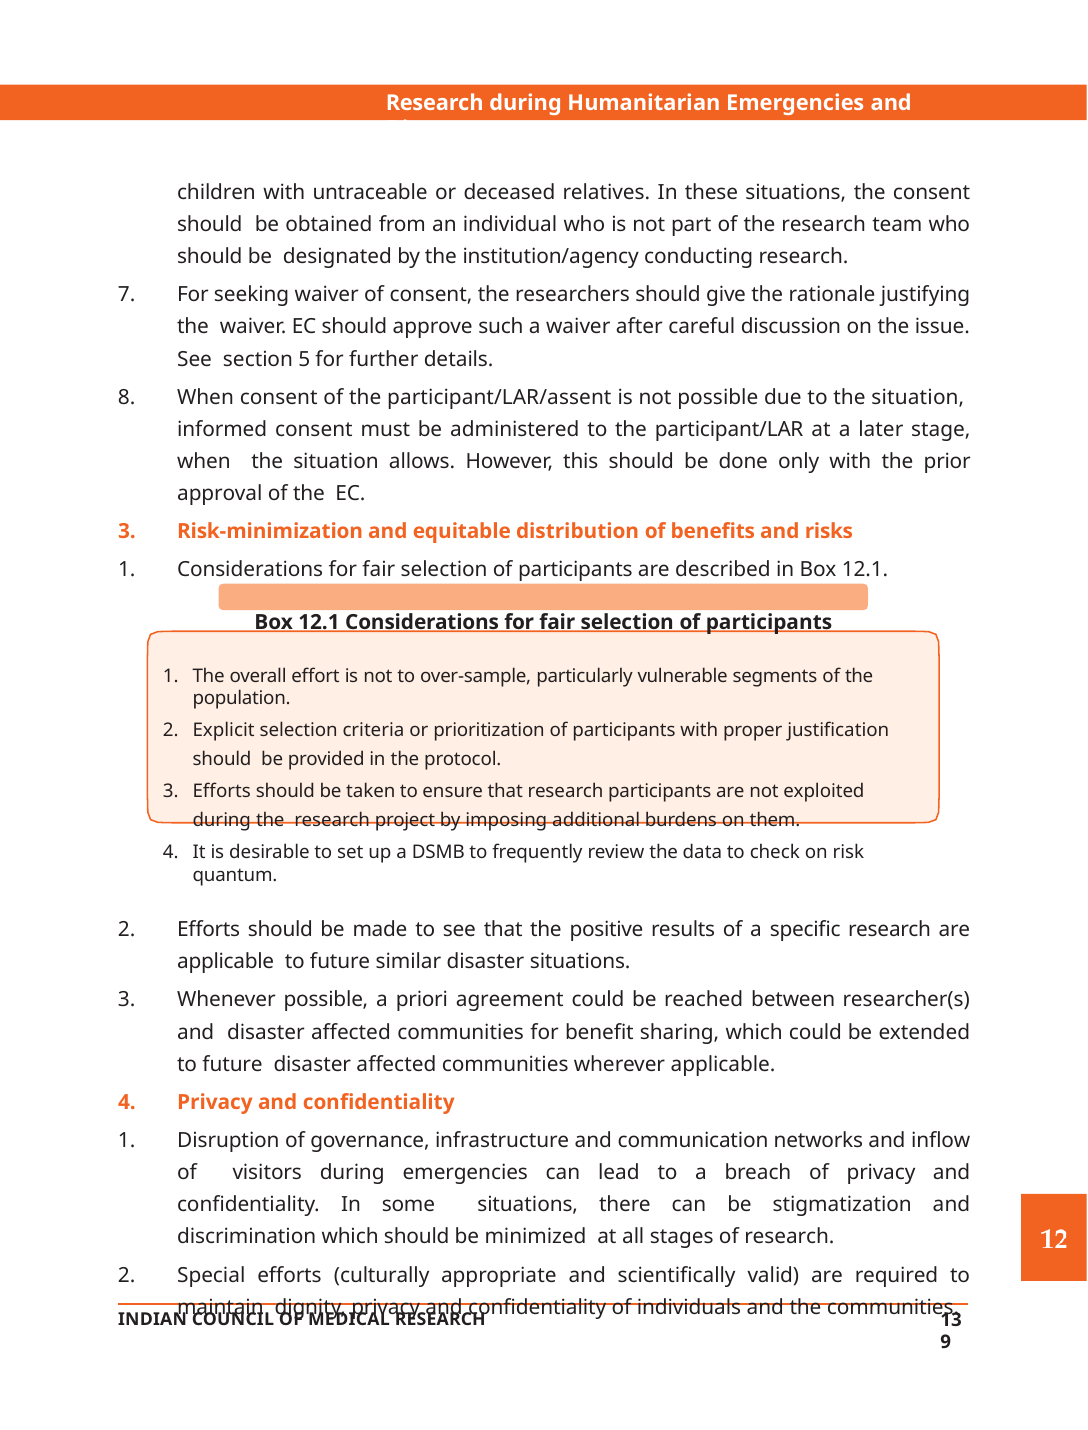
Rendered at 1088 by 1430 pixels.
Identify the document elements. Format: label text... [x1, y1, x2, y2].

text_box 139 [938, 1319, 971, 1353]
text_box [1020, 1193, 1087, 1282]
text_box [146, 630, 941, 824]
text_box [0, 84, 1087, 121]
text_box INDIAN COUNCIL OF MEDICAL RESEARCH [116, 1319, 517, 1329]
text_box Research during Humanitarian Emergencies and Disasters children with untraceable or deceased relatives. In these situations, the consent should be obtained from an individual who is not part of the research team who should be designated by the institution/agency conducting research. For seeking waiver of consent, the researchers should give the rationale justifying the waiver. EC should approve such a waiver after careful discussion on the issue. See section 5 for further details. When consent of the participant/LAR/assent is not possible due to the situation, informed consent must be administered to the participant/LAR at a later stage, when the situation allows. However, this should be done only with the prior approval of the EC. Risk-minimization and equitable distribution of benefits and risks Considerations for fair selection of participants are described in Box 12.1. Box 12.1 Considerations for fair selection of participants The overall effort is not to over-sample, particularly vulnerable segments of the population. Explicit selection criteria or prioritization of participants with proper justification should be provided in the protocol. Efforts should be taken to ensure that research participants are not exploited during the research project by imposing additional burdens on them. It is desirable to set up a DSMB to frequently review the data to check on risk quantum. Efforts should be made to see that the positive results of a specific research are applicable to future similar disaster situations. Whenever possible, a priori agreement could be reached between researcher(s) and disaster affected communities for benefit sharing, which could be extended to future disaster affected communities wherever applicable. Privacy and confidentiality Disruption of governance, infrastructure and communication networks and inflow of visitors during emergencies can lead to a breach of privacy and confidentiality. In some situations, there can be stigmatization and discrimination which should be minimized at all stages of research. Special efforts (culturally appropriate and scientifically valid) are required to maintain dignity, privacy and confidentiality of individuals and the communities. [115, 86, 972, 1319]
